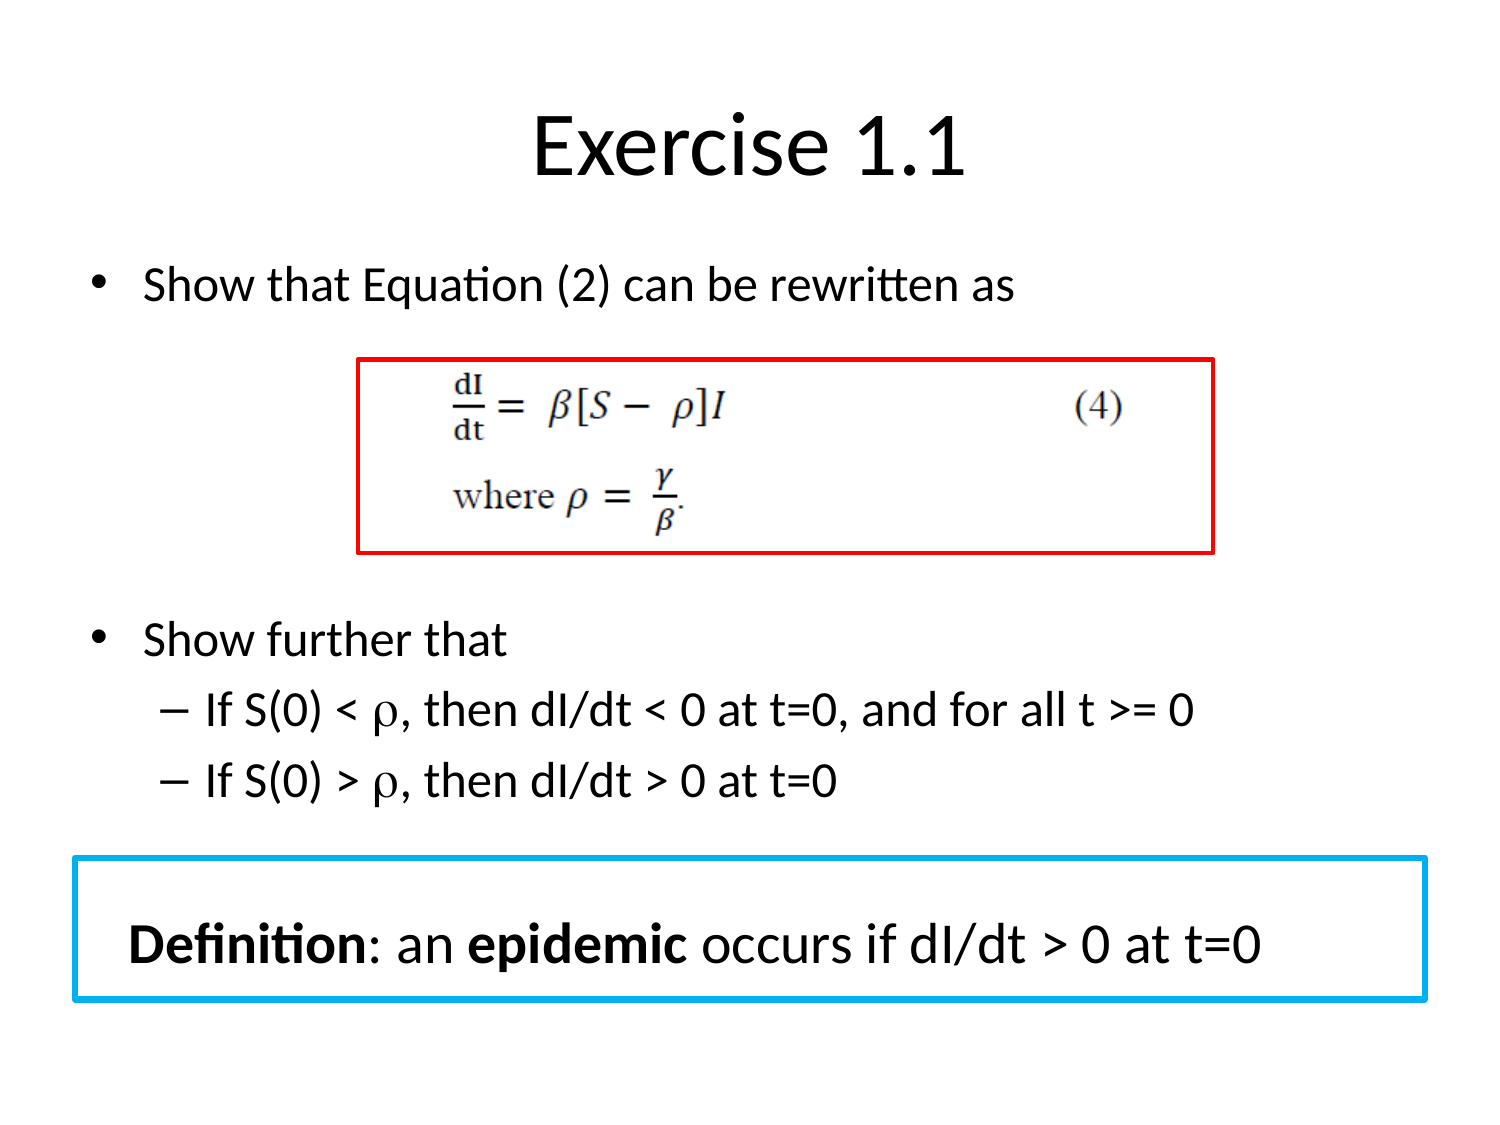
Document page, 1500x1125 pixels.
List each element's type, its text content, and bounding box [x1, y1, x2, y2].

picture [359, 361, 1211, 551]
text_box [73, 856, 1427, 1002]
list Show that Equation (2) can be rewritten as Show further that If S(0) < r, then dI/dt < 0 at t=0, and for all t >= 0 If S(0) > r, then dI/dt > 0 at t=0 Definition: an epidemic occurs if dI/dt > 0 at t=0 [75, 243, 1425, 856]
title Exercise 1.1 [75, 45, 1425, 233]
